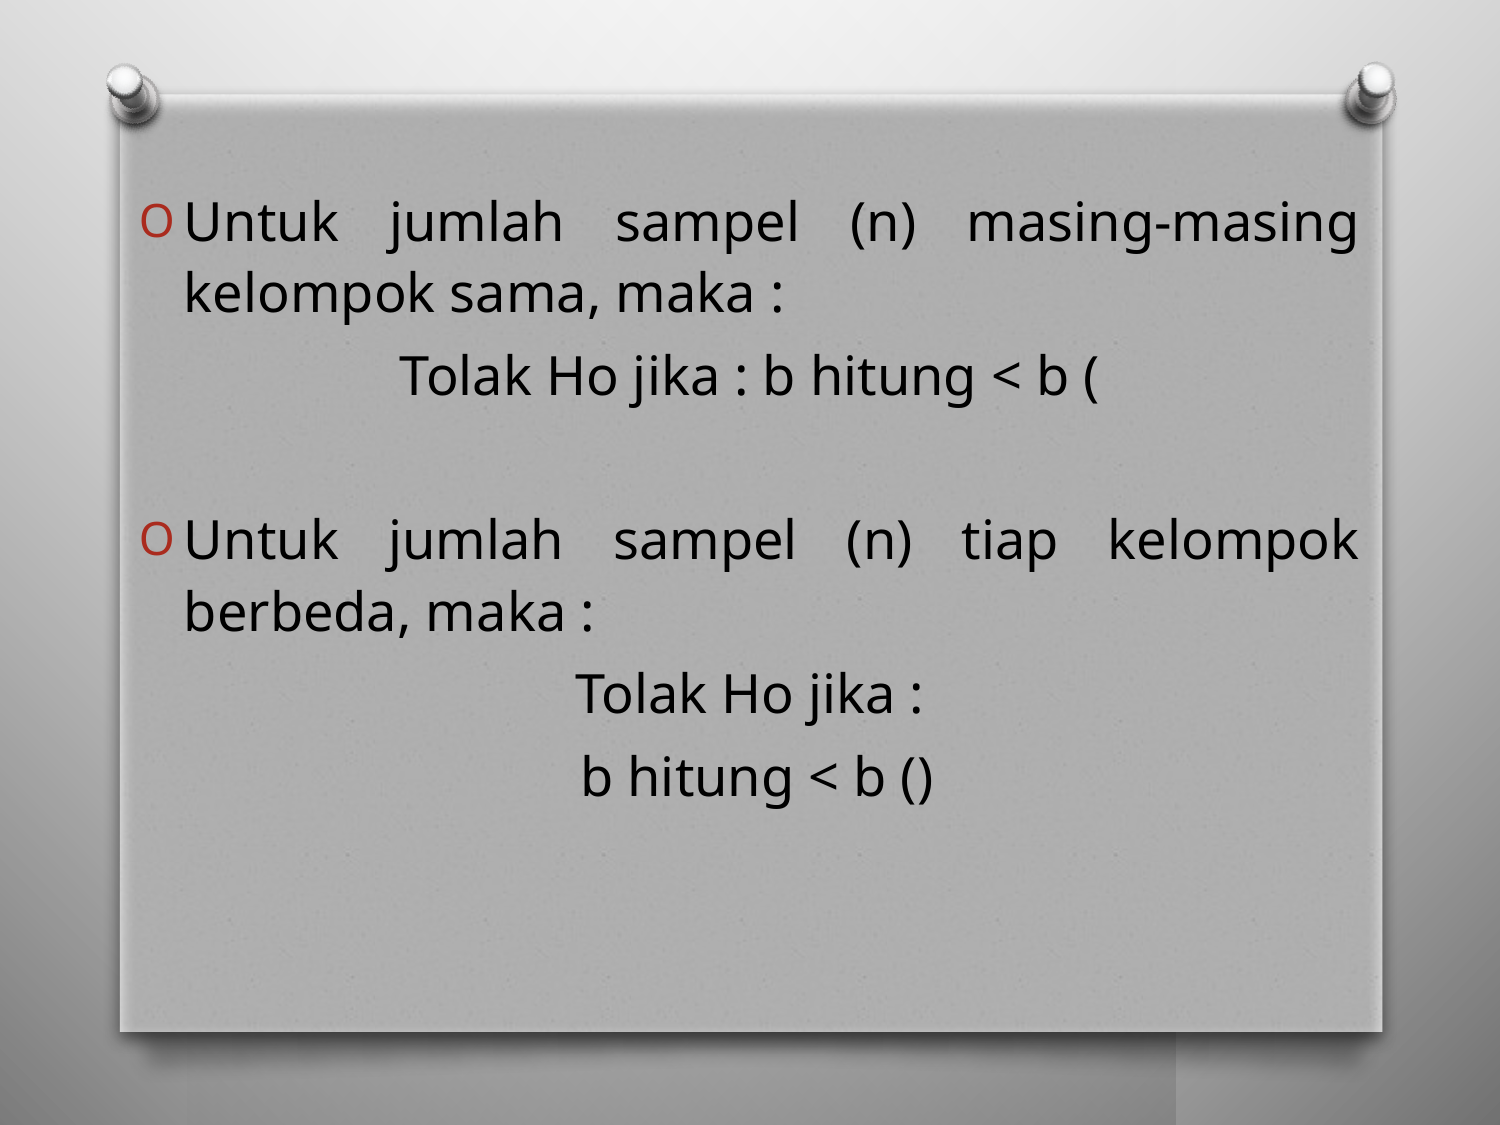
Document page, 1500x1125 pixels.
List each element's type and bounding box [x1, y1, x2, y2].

picture [75, 29, 198, 153]
picture [1317, 35, 1439, 156]
